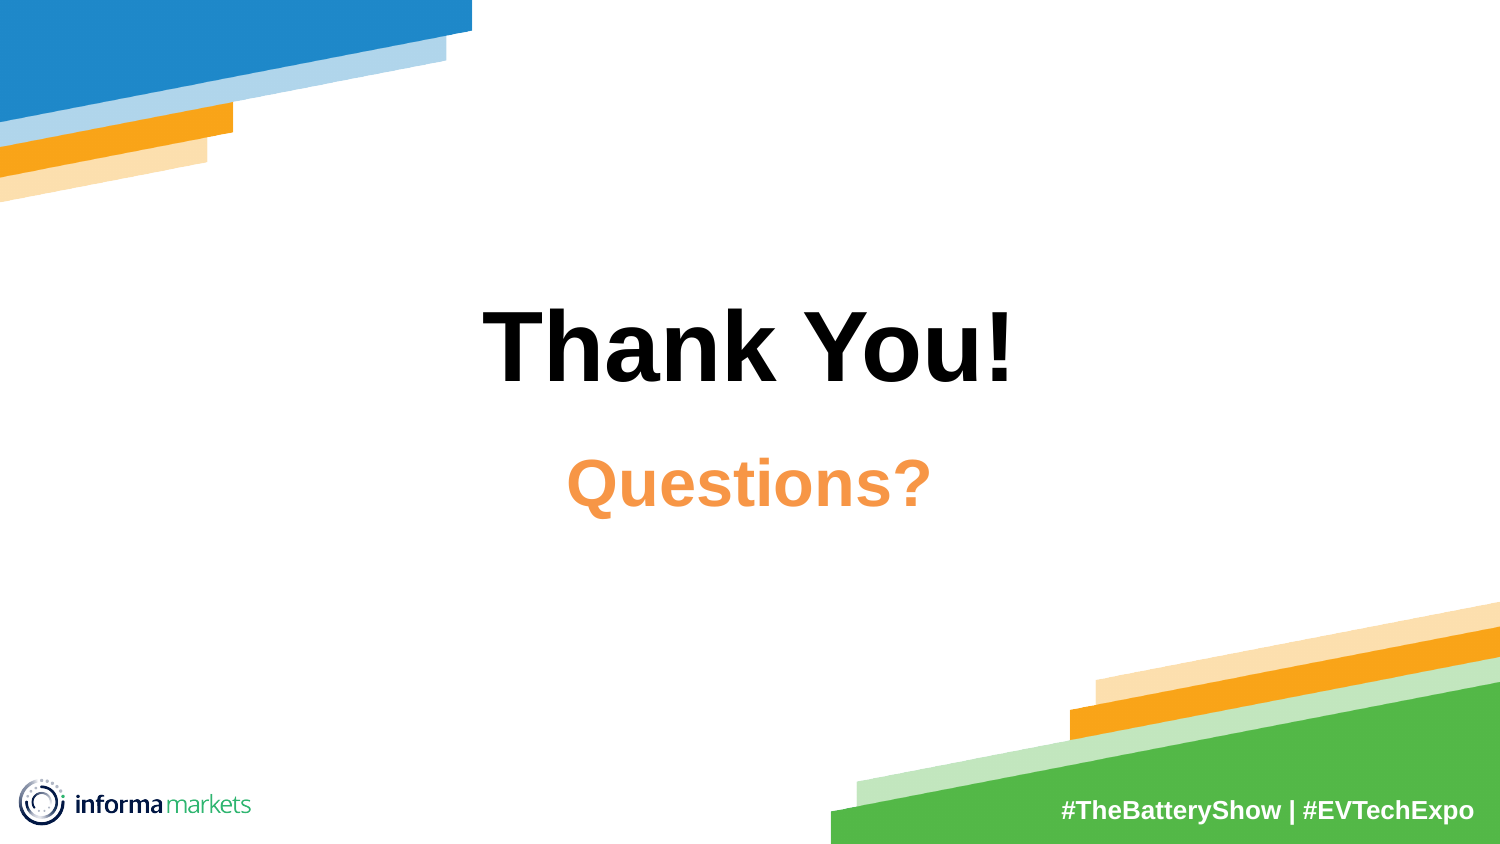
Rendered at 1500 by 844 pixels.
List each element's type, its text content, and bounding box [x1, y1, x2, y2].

text_box Thank You! [74, 289, 1425, 409]
text_box Questions? [74, 432, 1425, 552]
picture [0, 0, 1500, 844]
